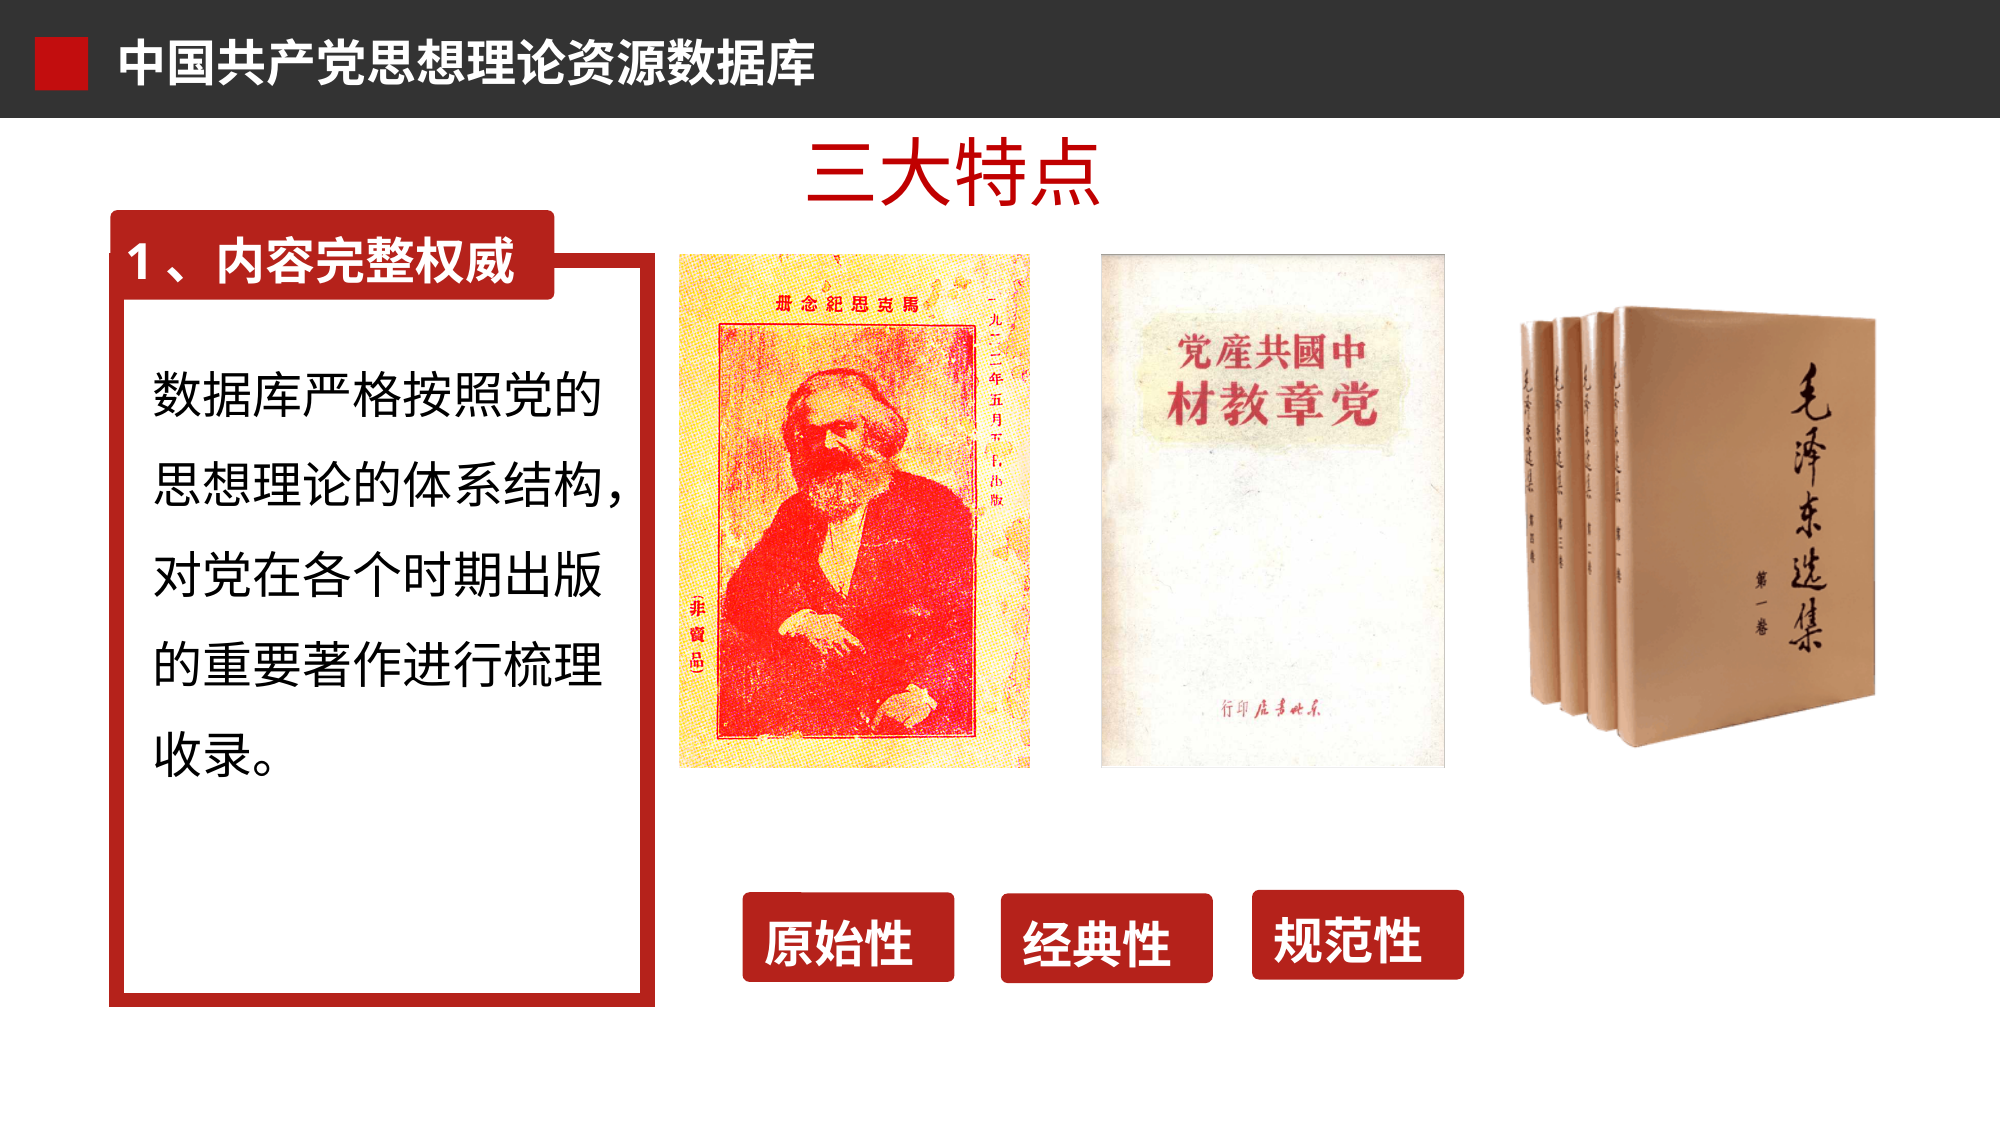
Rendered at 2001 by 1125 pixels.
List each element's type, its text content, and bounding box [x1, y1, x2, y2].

text_box [112, 212, 553, 298]
text_box 数据库严格按照党的思想理论的体系结构，对党在各个时期出版的重要著作进行梳理收录。 [138, 326, 627, 791]
text_box [1002, 895, 1211, 981]
text_box 三大特点 [744, 119, 1162, 223]
text_box [744, 894, 953, 980]
text_box [116, 260, 648, 1001]
text_box 1、内容完整权威 [110, 222, 531, 298]
text_box [1254, 891, 1462, 978]
text_box [34, 36, 89, 91]
picture [1101, 212, 2000, 849]
picture [679, 254, 1030, 768]
text_box 原始性 [749, 904, 930, 980]
text_box 中国共产党思想理论资源数据库 [101, 24, 1192, 100]
text_box [0, 0, 2000, 119]
text_box 规范性 [1259, 902, 1439, 978]
text_box 经典性 [1007, 905, 1188, 981]
